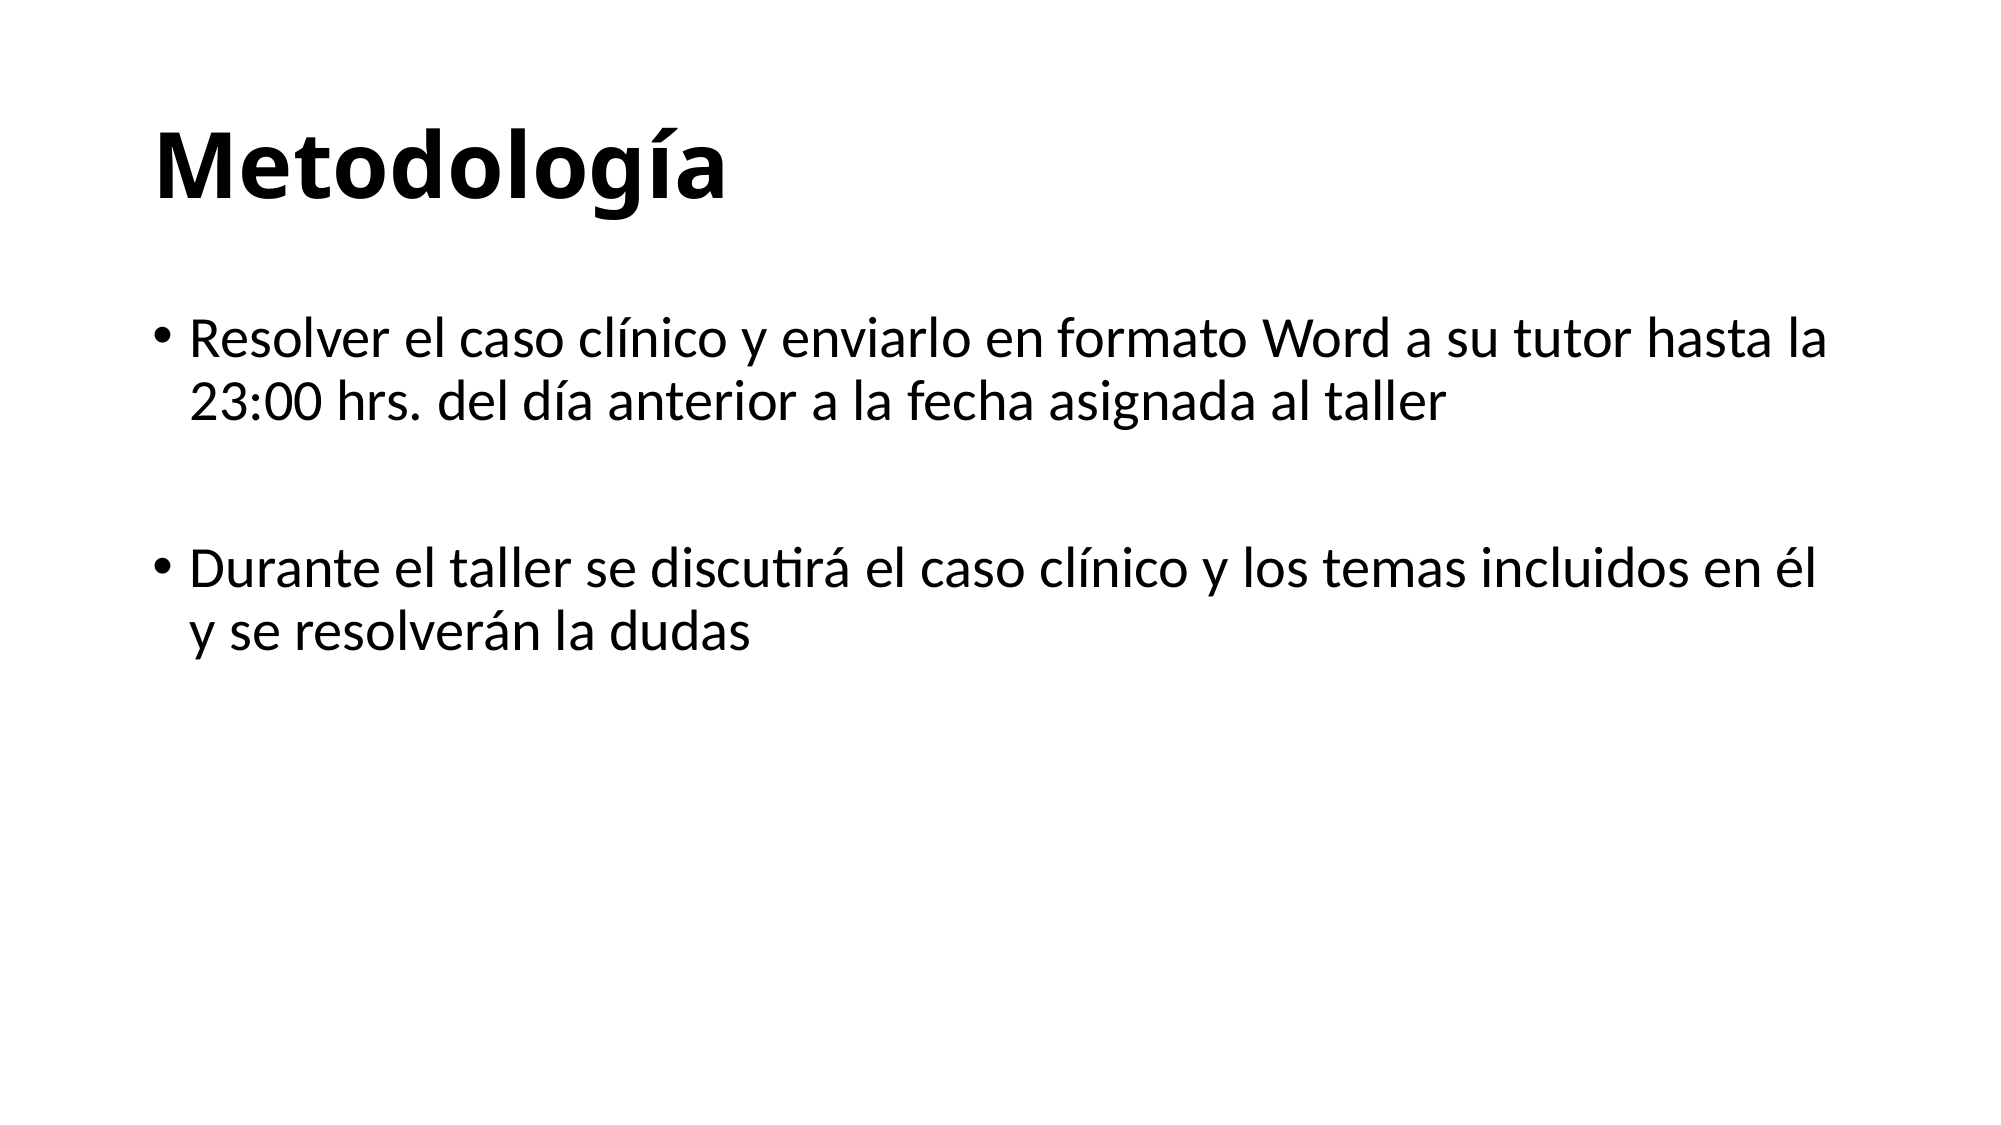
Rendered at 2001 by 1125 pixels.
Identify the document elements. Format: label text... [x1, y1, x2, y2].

title Metodología [137, 59, 1863, 278]
list Resolver el caso clínico y enviarlo en formato Word a su tutor hasta la 23:00 hrs. del día anterior a la fecha asignada al taller Durante el taller se discutirá el caso clínico y los temas incluidos en él y se resolverán la dudas [137, 299, 1863, 1014]
